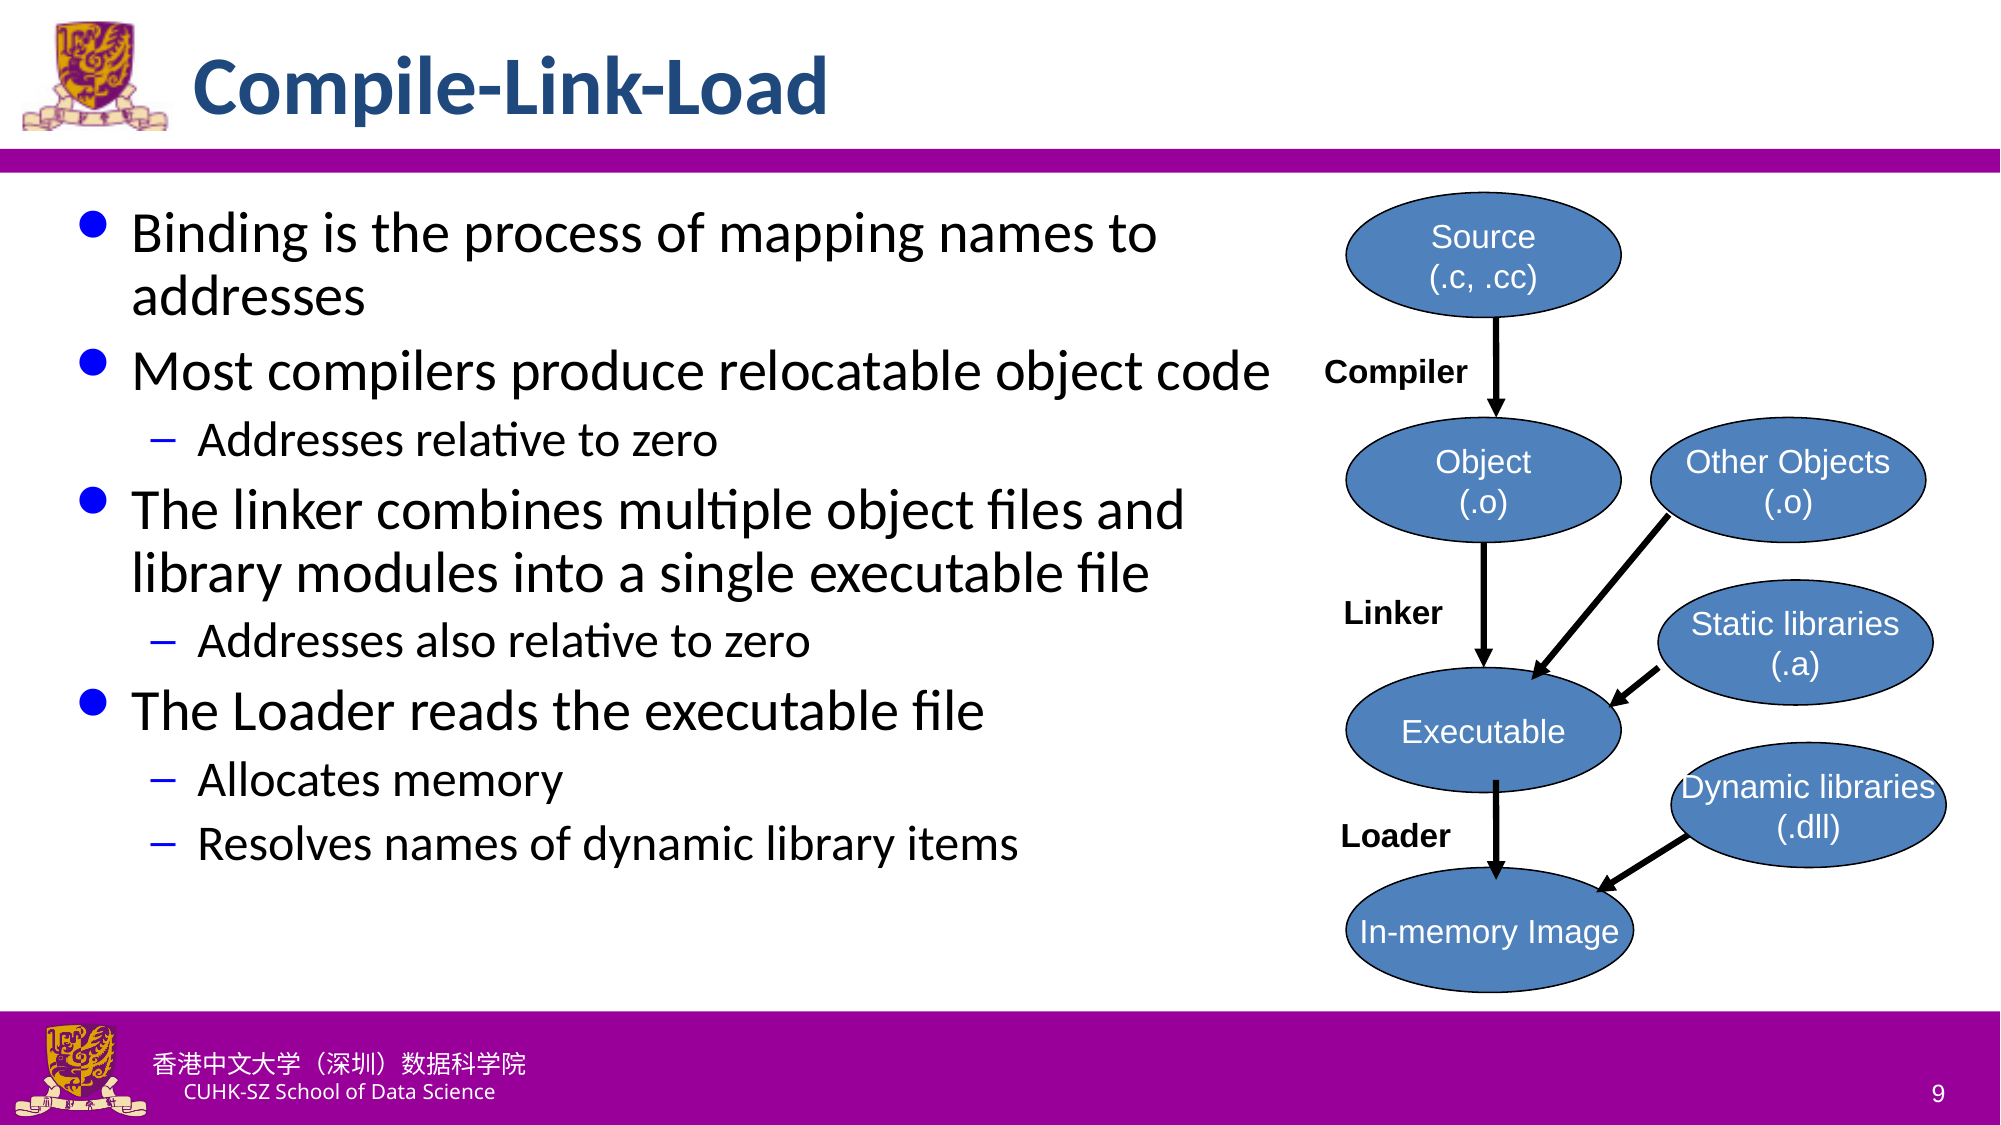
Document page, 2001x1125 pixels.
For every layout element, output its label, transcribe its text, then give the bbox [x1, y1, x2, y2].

list Binding is the process of mapping names to addresses Most compilers produce relocatable object code Addresses relative to zero The linker combines multiple object files and library modules into a single executable file Addresses also relative to zero The Loader reads the executable file Allocates memory Resolves names of dynamic library items [60, 194, 1304, 906]
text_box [1308, 192, 1947, 993]
picture [21, 20, 173, 131]
slide_number 9 [1493, 1070, 1961, 1125]
picture [14, 1023, 149, 1117]
title Compile-Link-Load [178, 24, 1656, 138]
